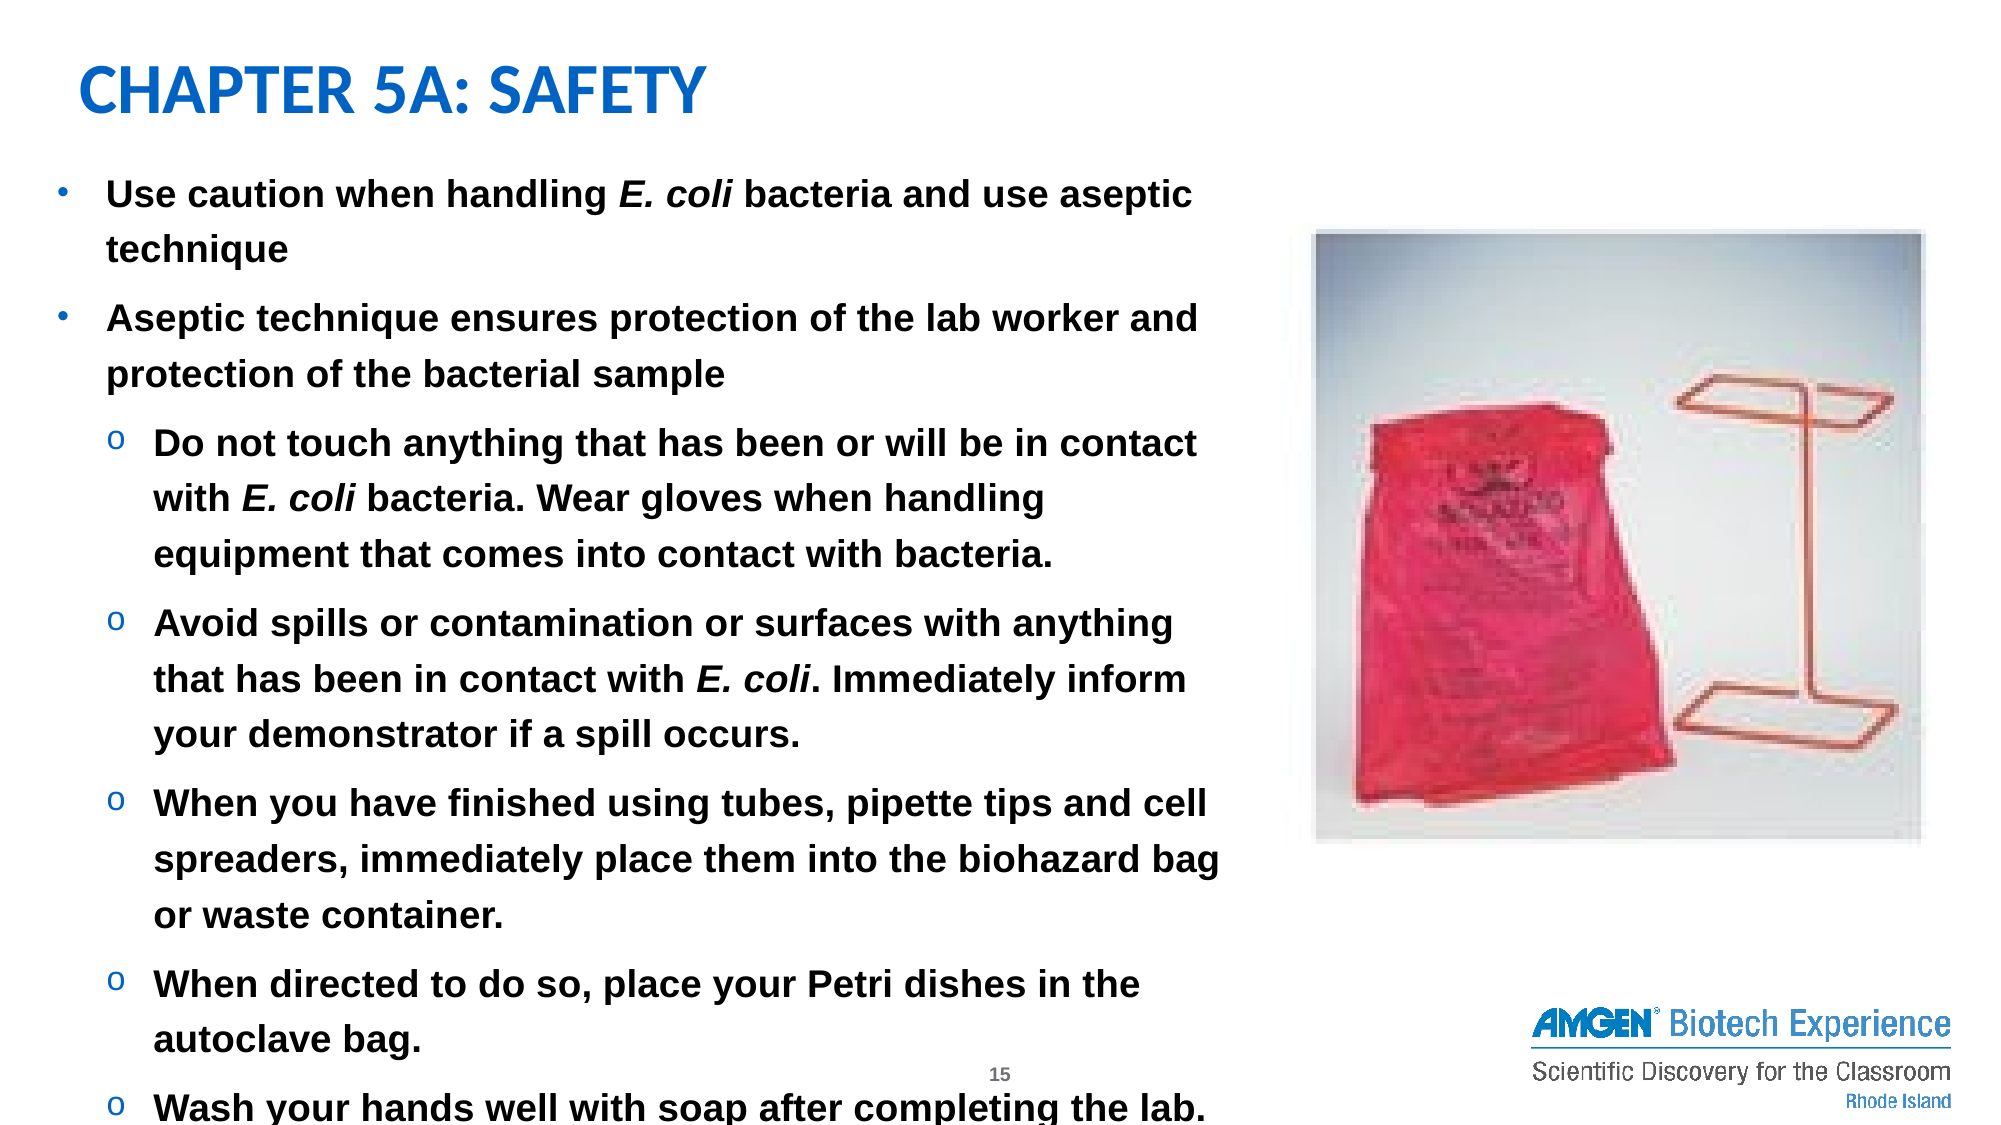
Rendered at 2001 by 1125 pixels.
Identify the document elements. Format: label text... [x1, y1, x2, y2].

picture [1280, 223, 1959, 851]
picture [1531, 1007, 1951, 1108]
text_box Chapter 5a: Safety [59, 29, 1901, 138]
list Use caution when handling E. coli bacteria and use aseptic technique Aseptic technique ensures protection of the lab worker and protection of the bacterial sample Do not touch anything that has been or will be in contact with E. coli bacteria. Wear gloves when handling equipment that comes into contact with bacteria. Avoid spills or contamination or surfaces with anything that has been in contact with E. coli. Immediately inform your demonstrator if a spill occurs. When you have finished using tubes, pipette tips and cell spreaders, immediately place them into the biohazard bag or waste container. When directed to do so, place your Petri dishes in the autoclave bag. Wash your hands well with soap after completing the lab. [41, 151, 1255, 1125]
